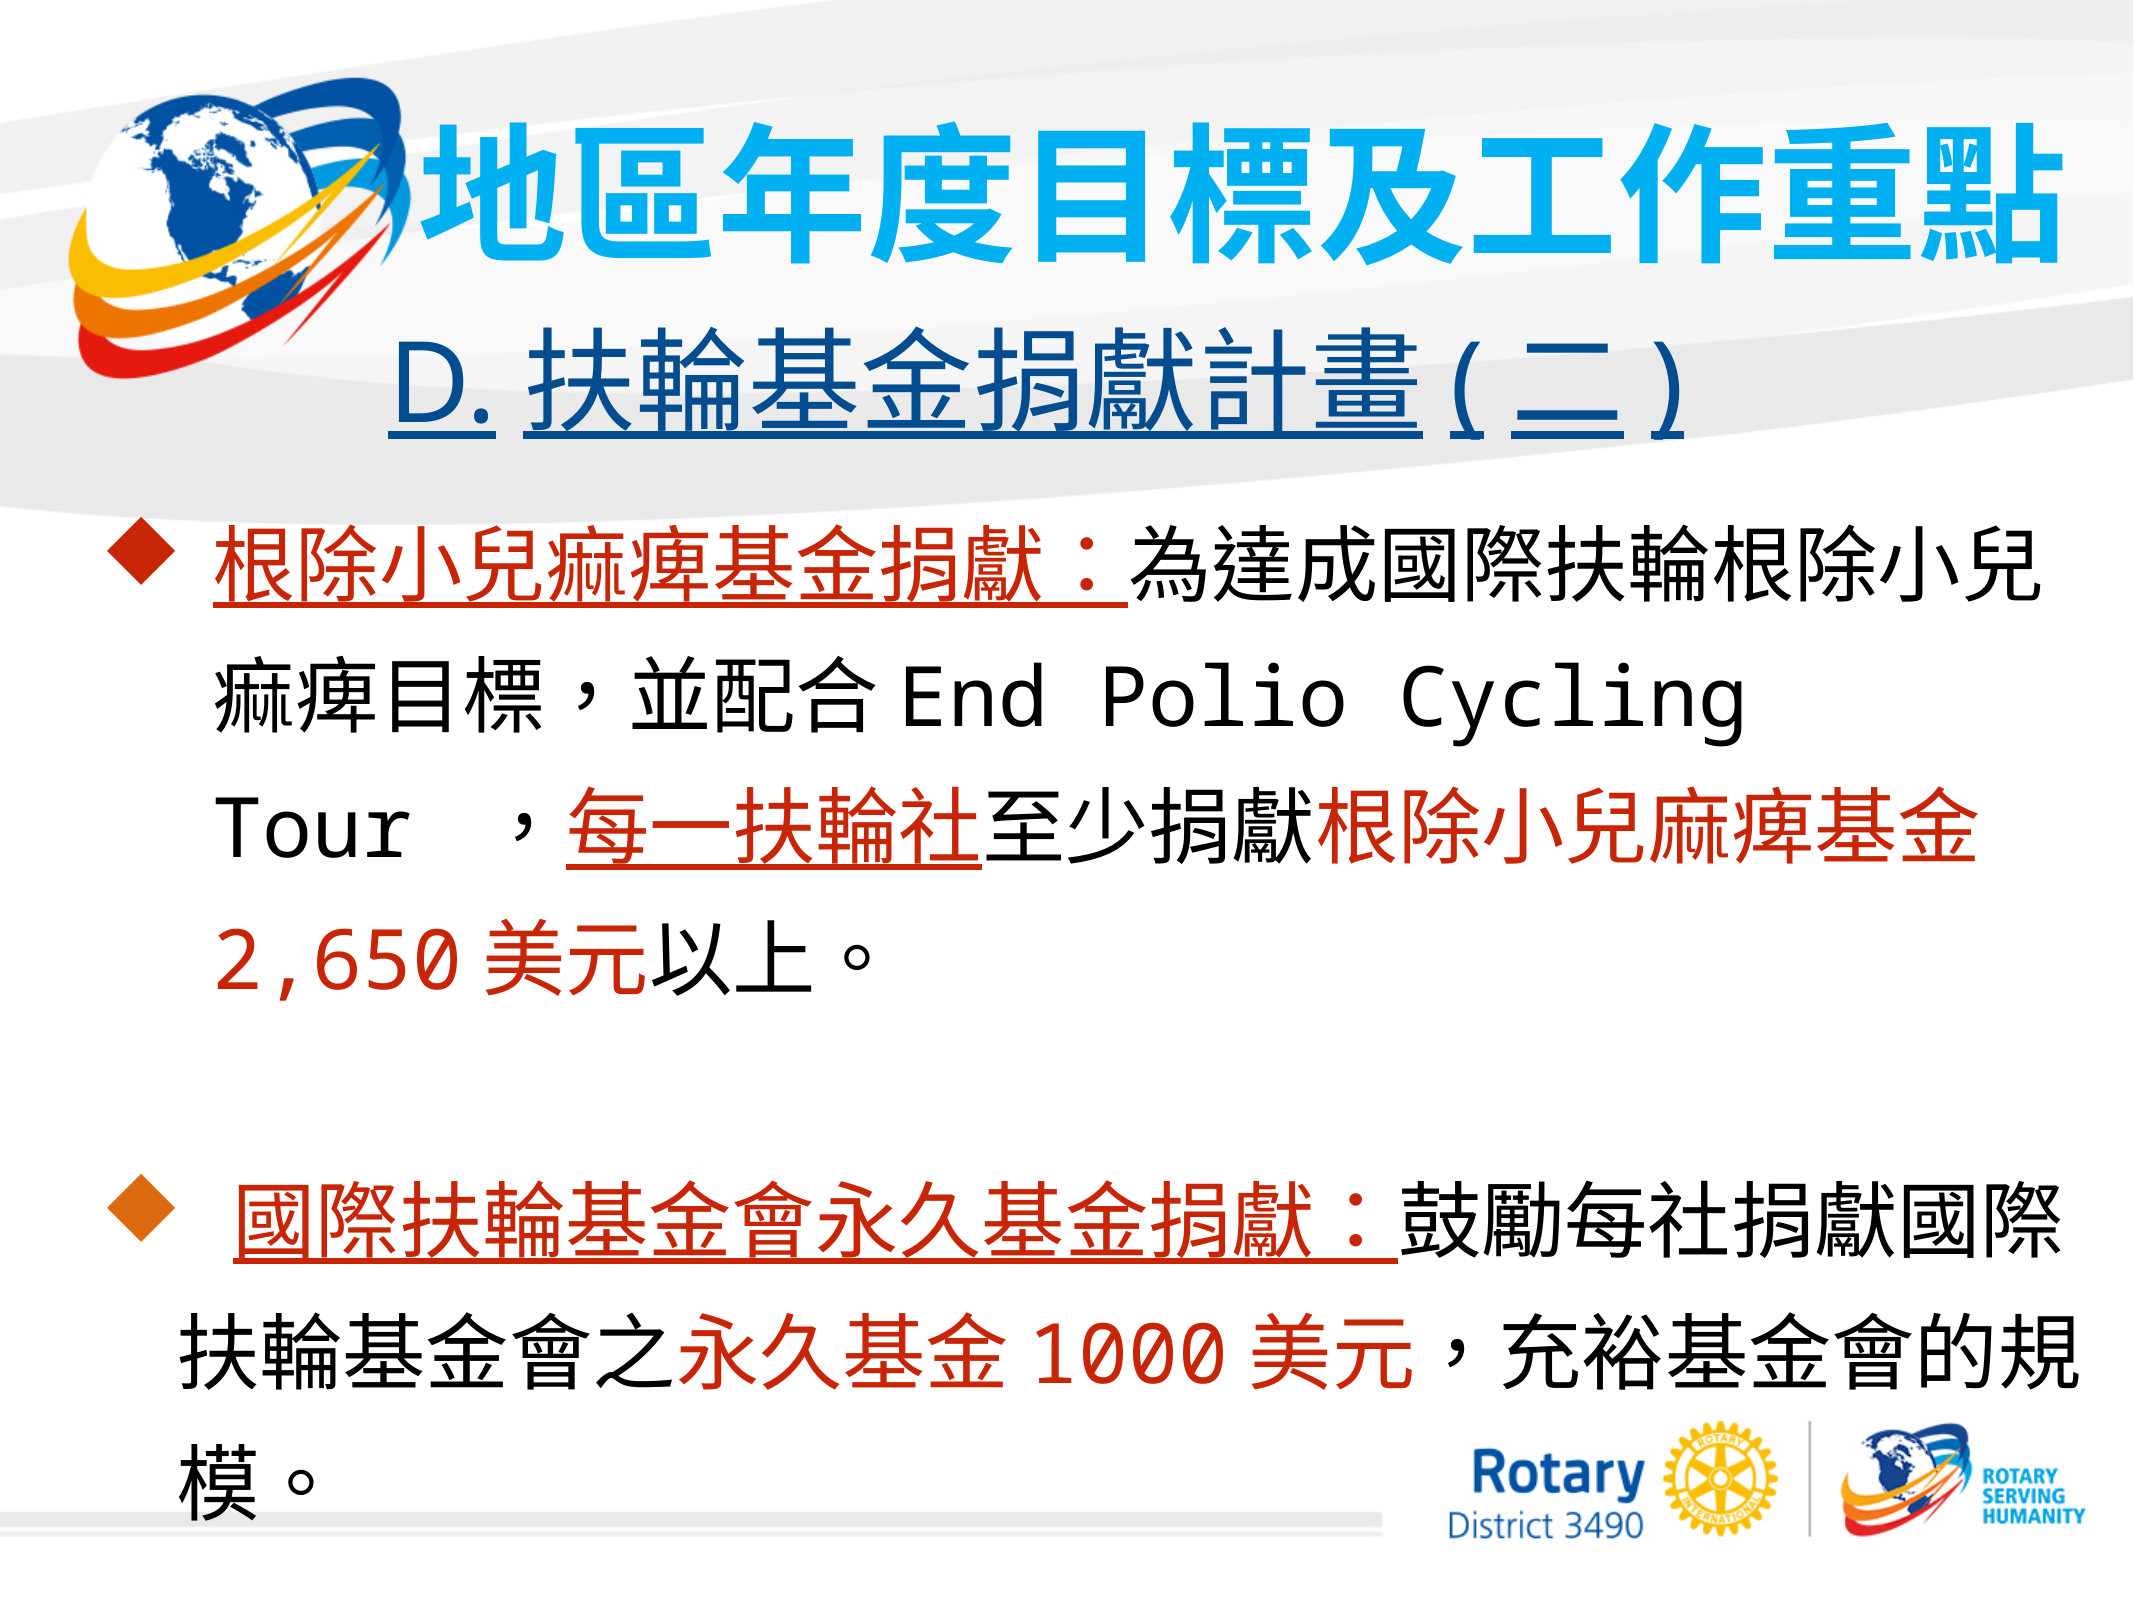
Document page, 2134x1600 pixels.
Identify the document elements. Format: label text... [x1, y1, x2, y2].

list D.扶輪基金捐獻計畫(二) [379, 300, 1985, 455]
text_box 根除小兒痲痺基金捐獻：為達成國際扶輪根除小兒痲痺目標，並配合End Polio Cycling Tour ，每一扶輪社至少捐獻根除小兒麻痺基金2,650美元以上。 國際扶輪基金會永久基金捐獻：鼓勵每社捐獻國際 扶輪基金會之永久基金1000美元，充裕基金會的規 模。 [85, 473, 2134, 1539]
text_box 地區年度目標及工作重點 [408, 91, 2134, 289]
picture [0, 0, 2134, 1600]
